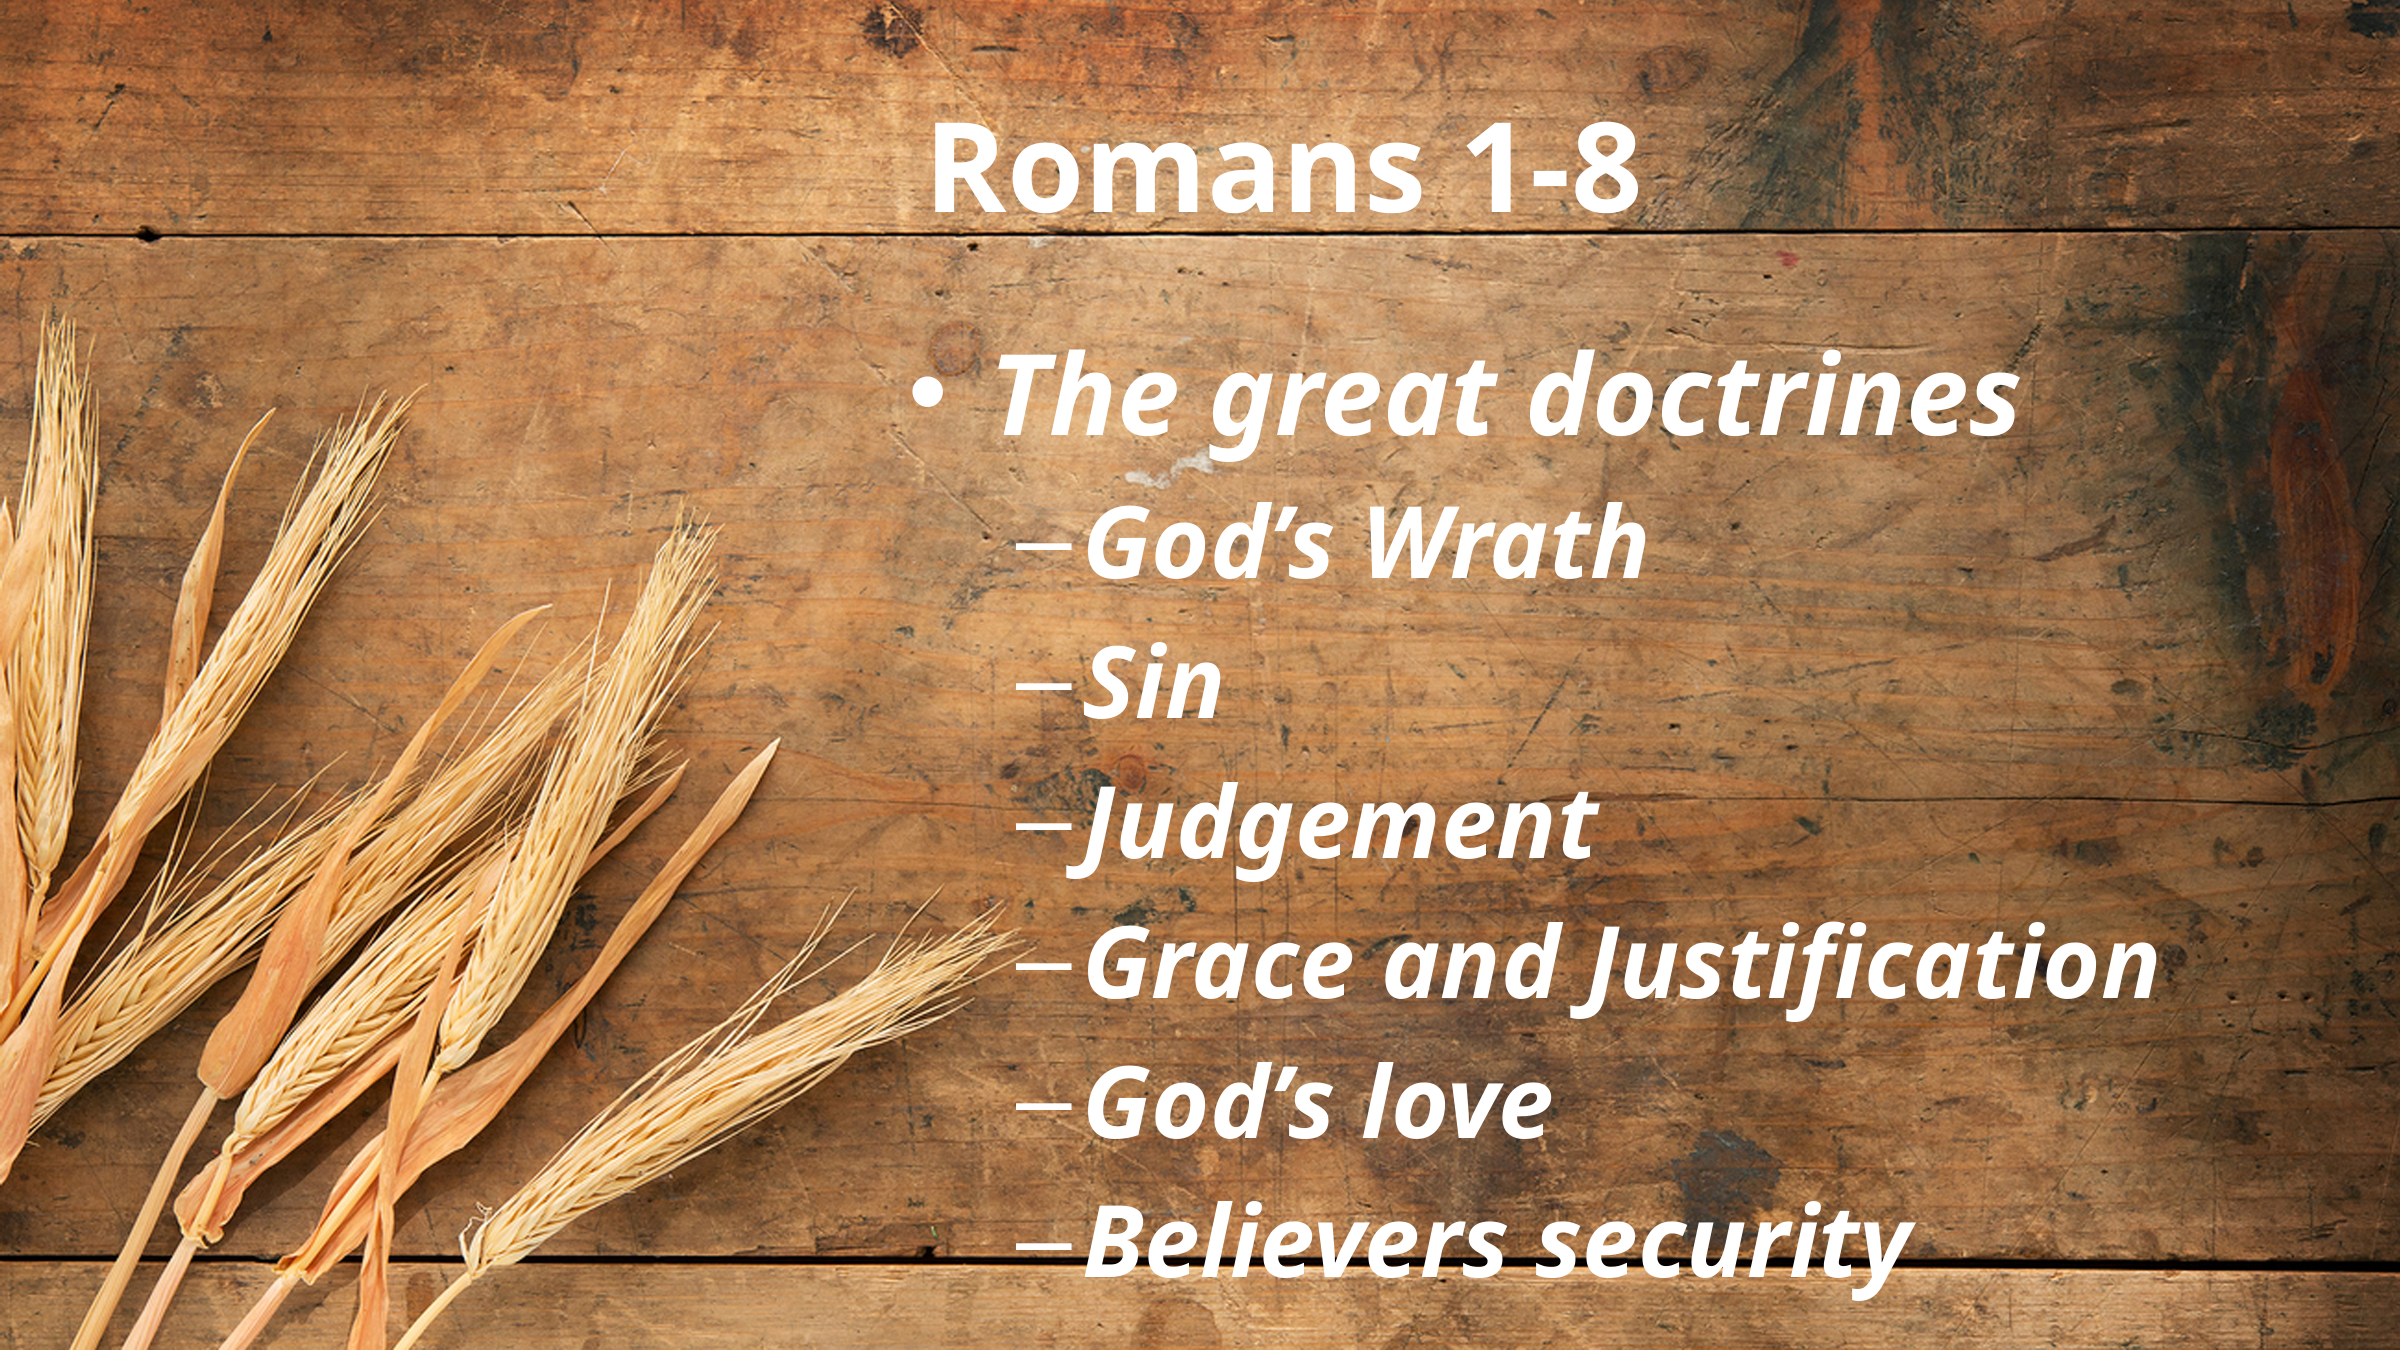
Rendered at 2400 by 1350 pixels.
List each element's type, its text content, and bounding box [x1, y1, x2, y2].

title Romans 1-8 [200, 50, 2368, 275]
picture [0, 0, 2400, 1350]
list The great doctrines God’s Wrath Sin Judgement Grace and Justification God’s love Believers security [887, 312, 2368, 1350]
